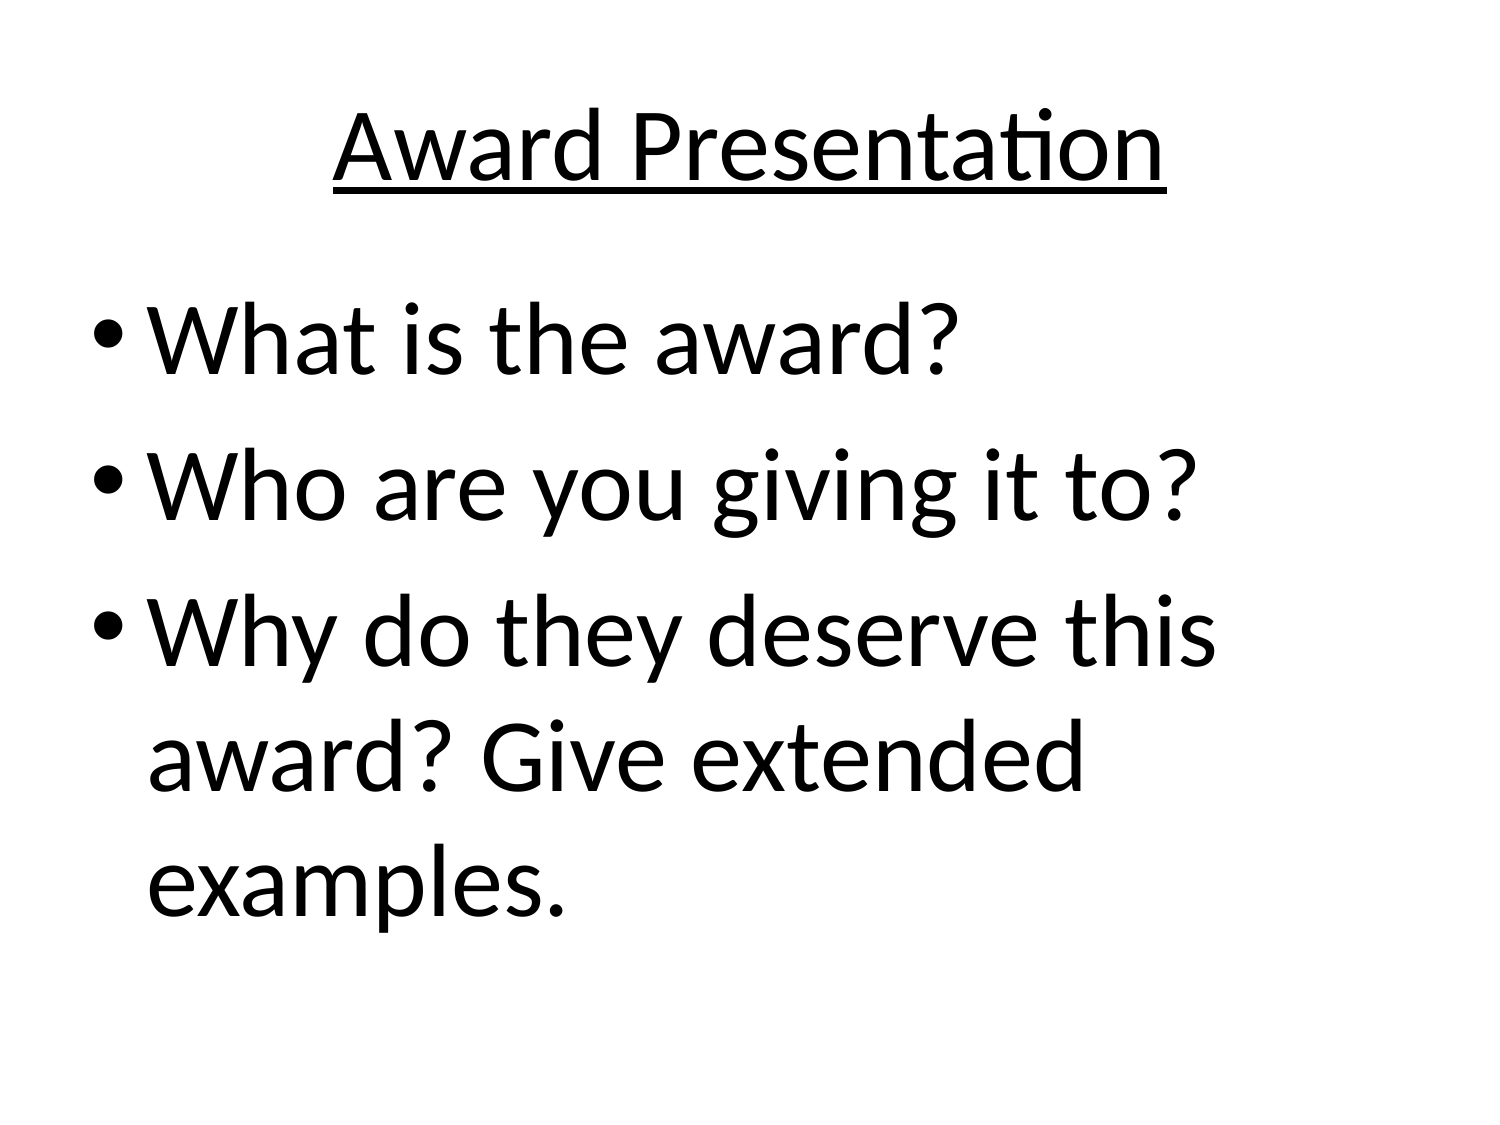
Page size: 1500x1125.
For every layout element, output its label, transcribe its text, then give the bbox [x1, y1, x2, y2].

list What is the award? Who are you giving it to? Why do they deserve this award? Give extended examples. [75, 262, 1425, 1005]
title Award Presentation [75, 45, 1425, 233]
